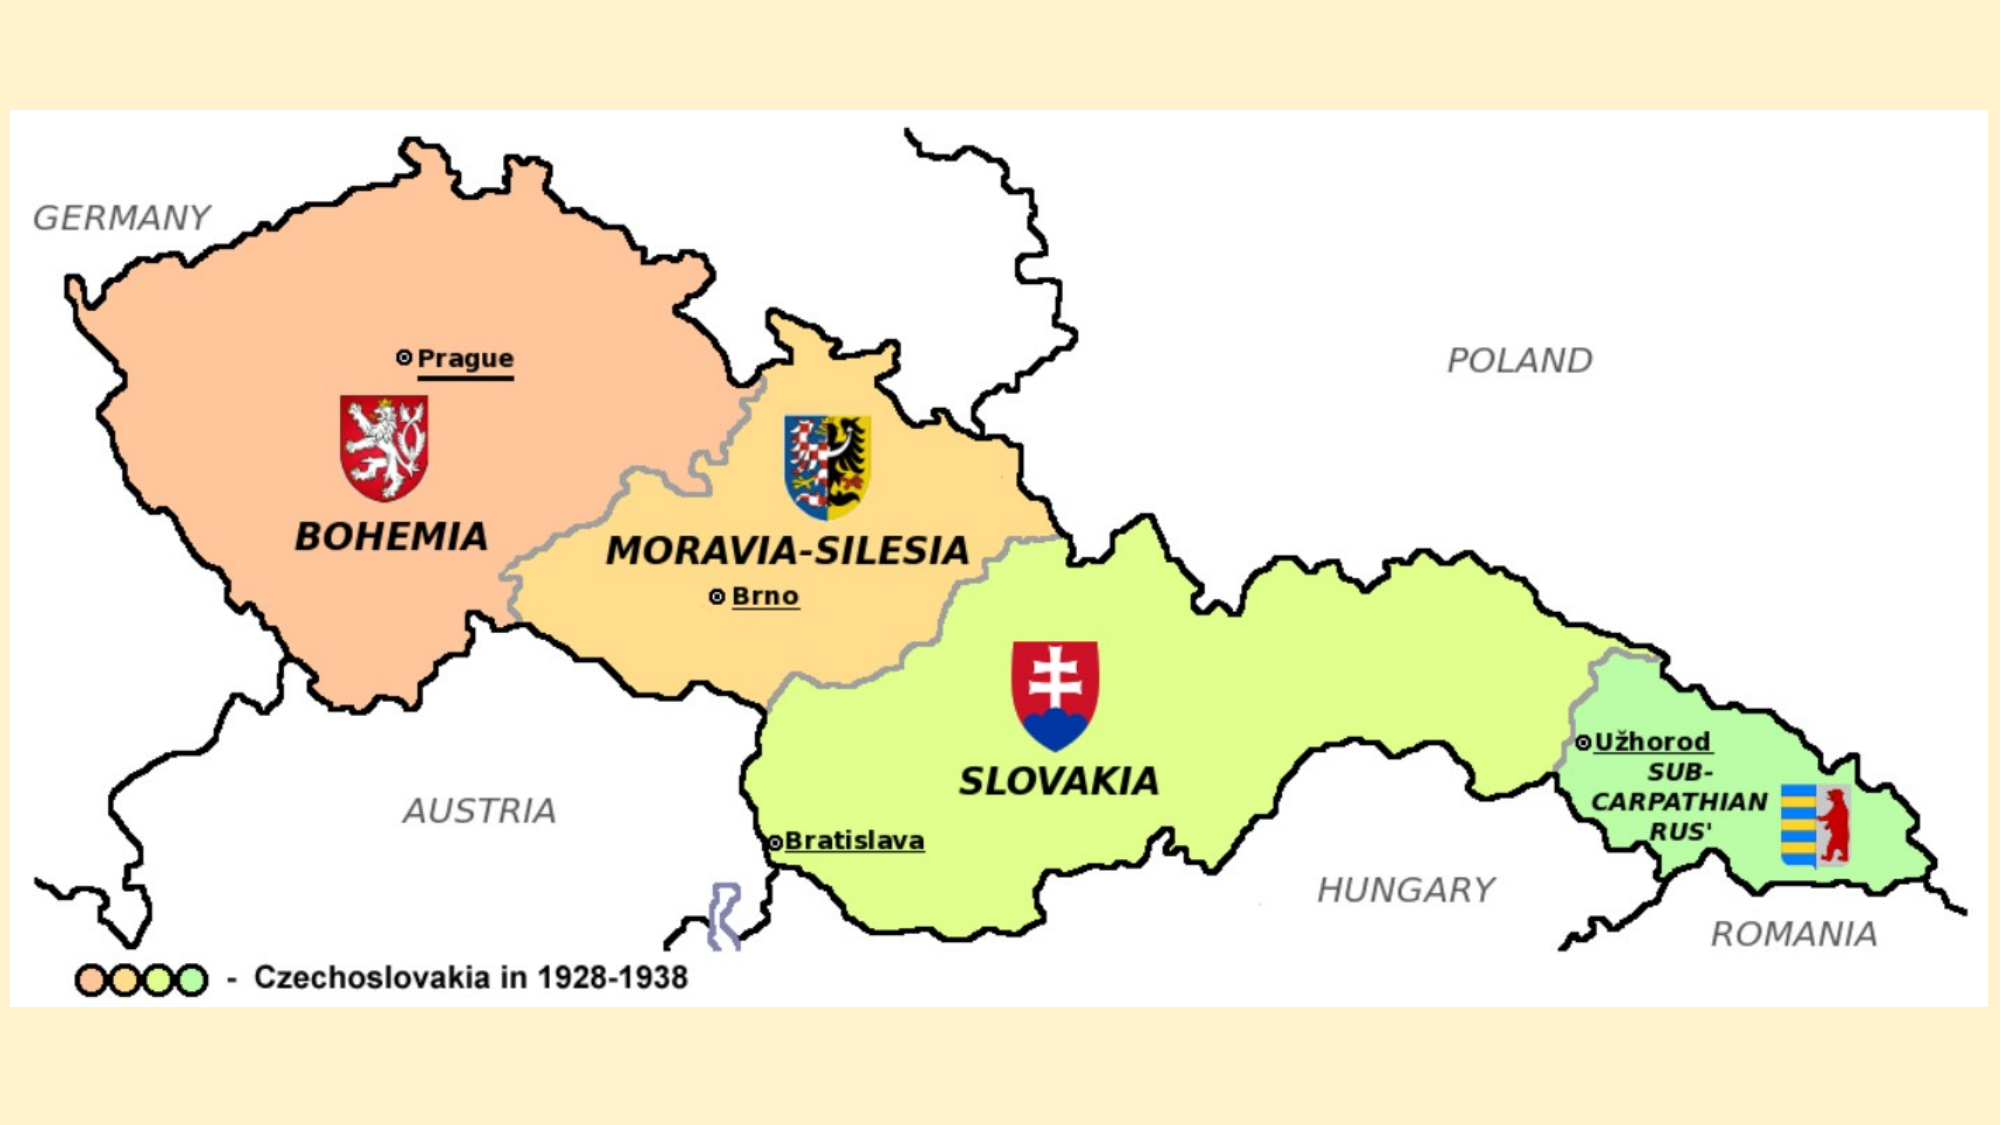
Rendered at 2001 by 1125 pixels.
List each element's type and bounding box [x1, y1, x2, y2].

picture [10, 110, 1988, 1007]
